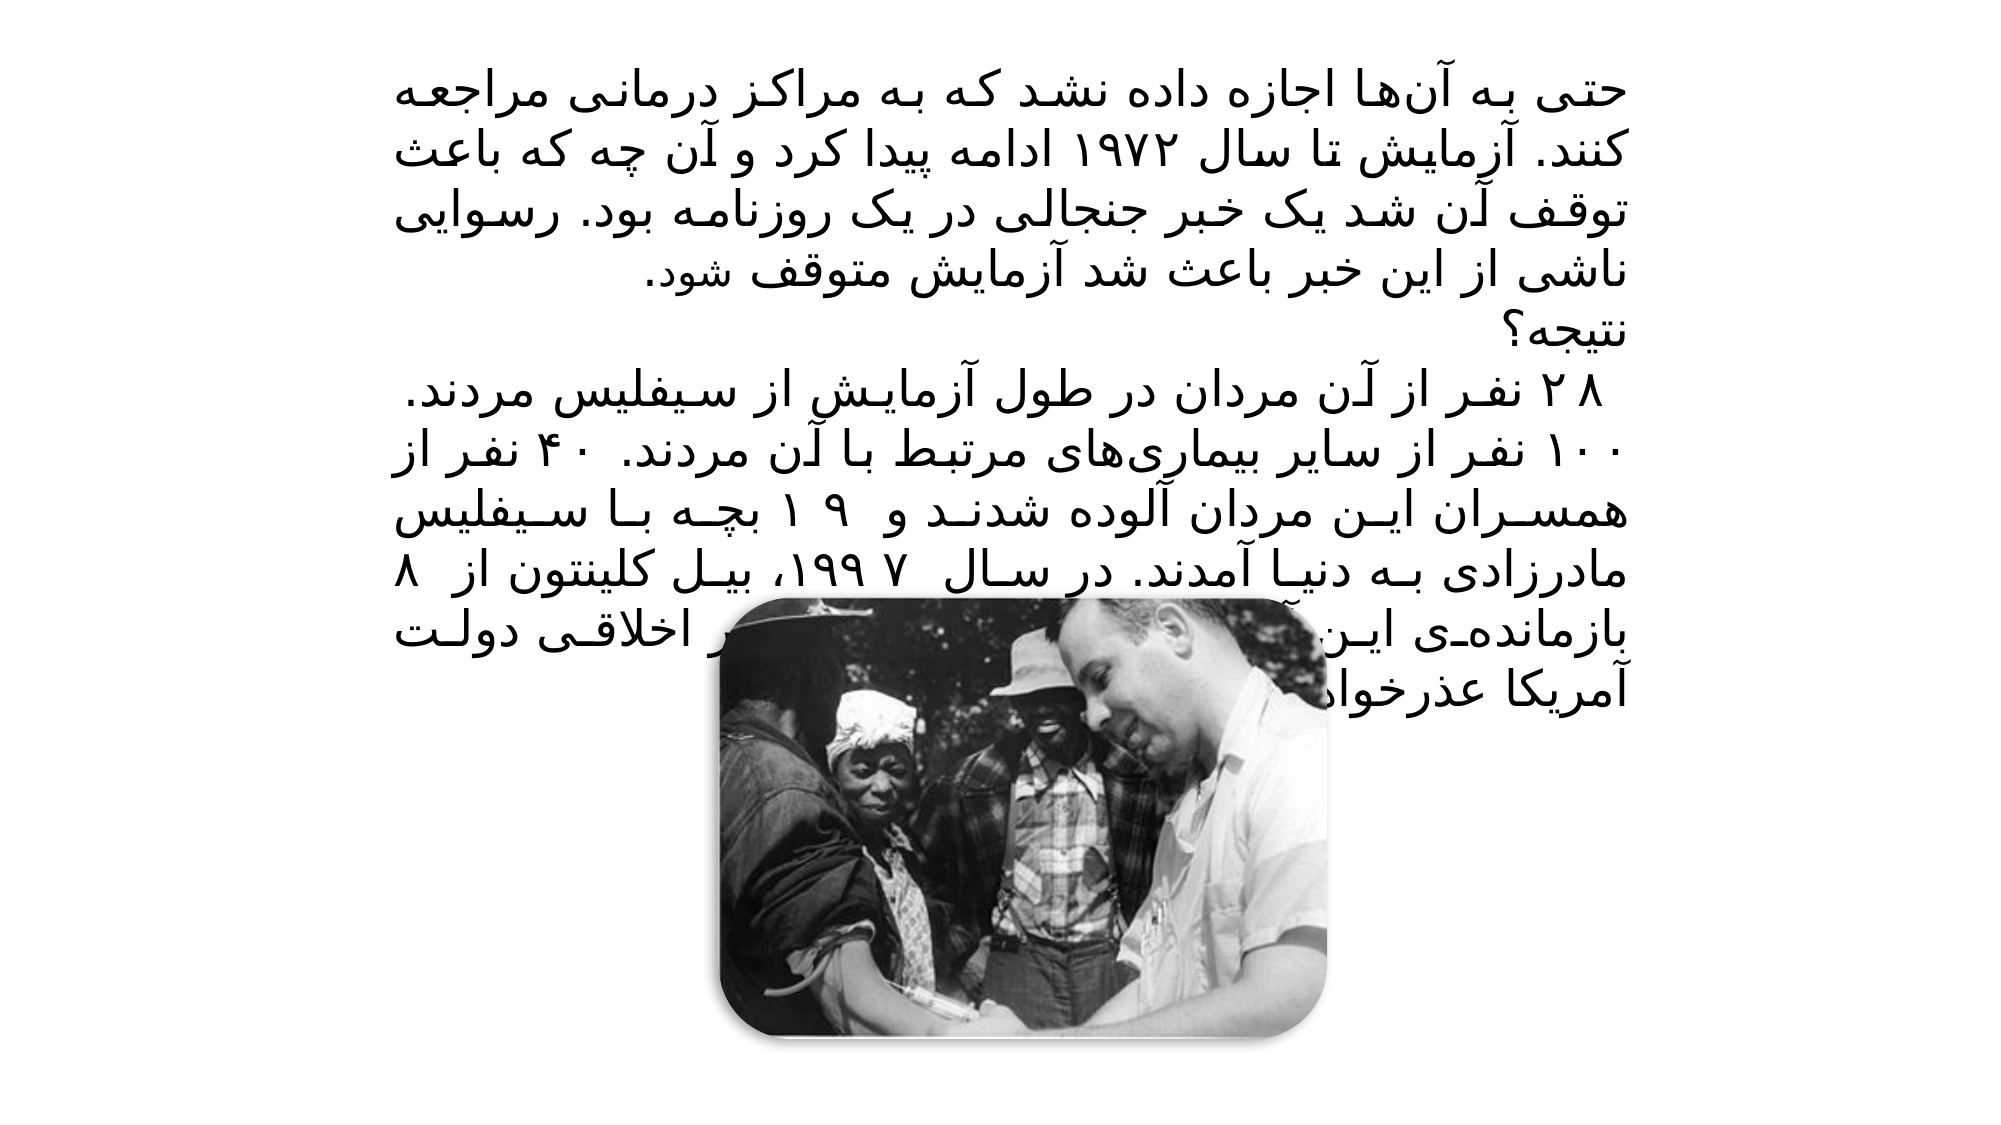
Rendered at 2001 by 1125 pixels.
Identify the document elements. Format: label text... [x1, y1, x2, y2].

picture [718, 597, 1328, 1039]
text_box حتی به آن‌ها اجازه داده نشد که به مراکز درمانی مراجعه کنند. آزمایش تا سال ۱۹۷۲ ادامه پیدا کرد و آن چه که باعث توقف آن شد یک خبر جنجالی در یک روزنامه بود. رسوایی ناشی از این خبر باعث شد آزمایش متوقف شود. نتیجه؟ ۲۸ نفر از آن مردان در طول آزمایش از سیفلیس مردند. ۱۰۰ نفر از سایر بیماری‌های مرتبط با آن مردند. ۴۰ نفر از همسران این مردان آلوده شدند و ۱۹ بچه با سیفلیس مادرزادی به دنیا آمدند. در سال ۱۹۹۷، بیل کلینتون از ۸ بازمانده‌ی این آزمایش به دلیل رفتار غیر اخلاقی دولت آمریکا عذرخواهی کرد. [378, 48, 1645, 724]
